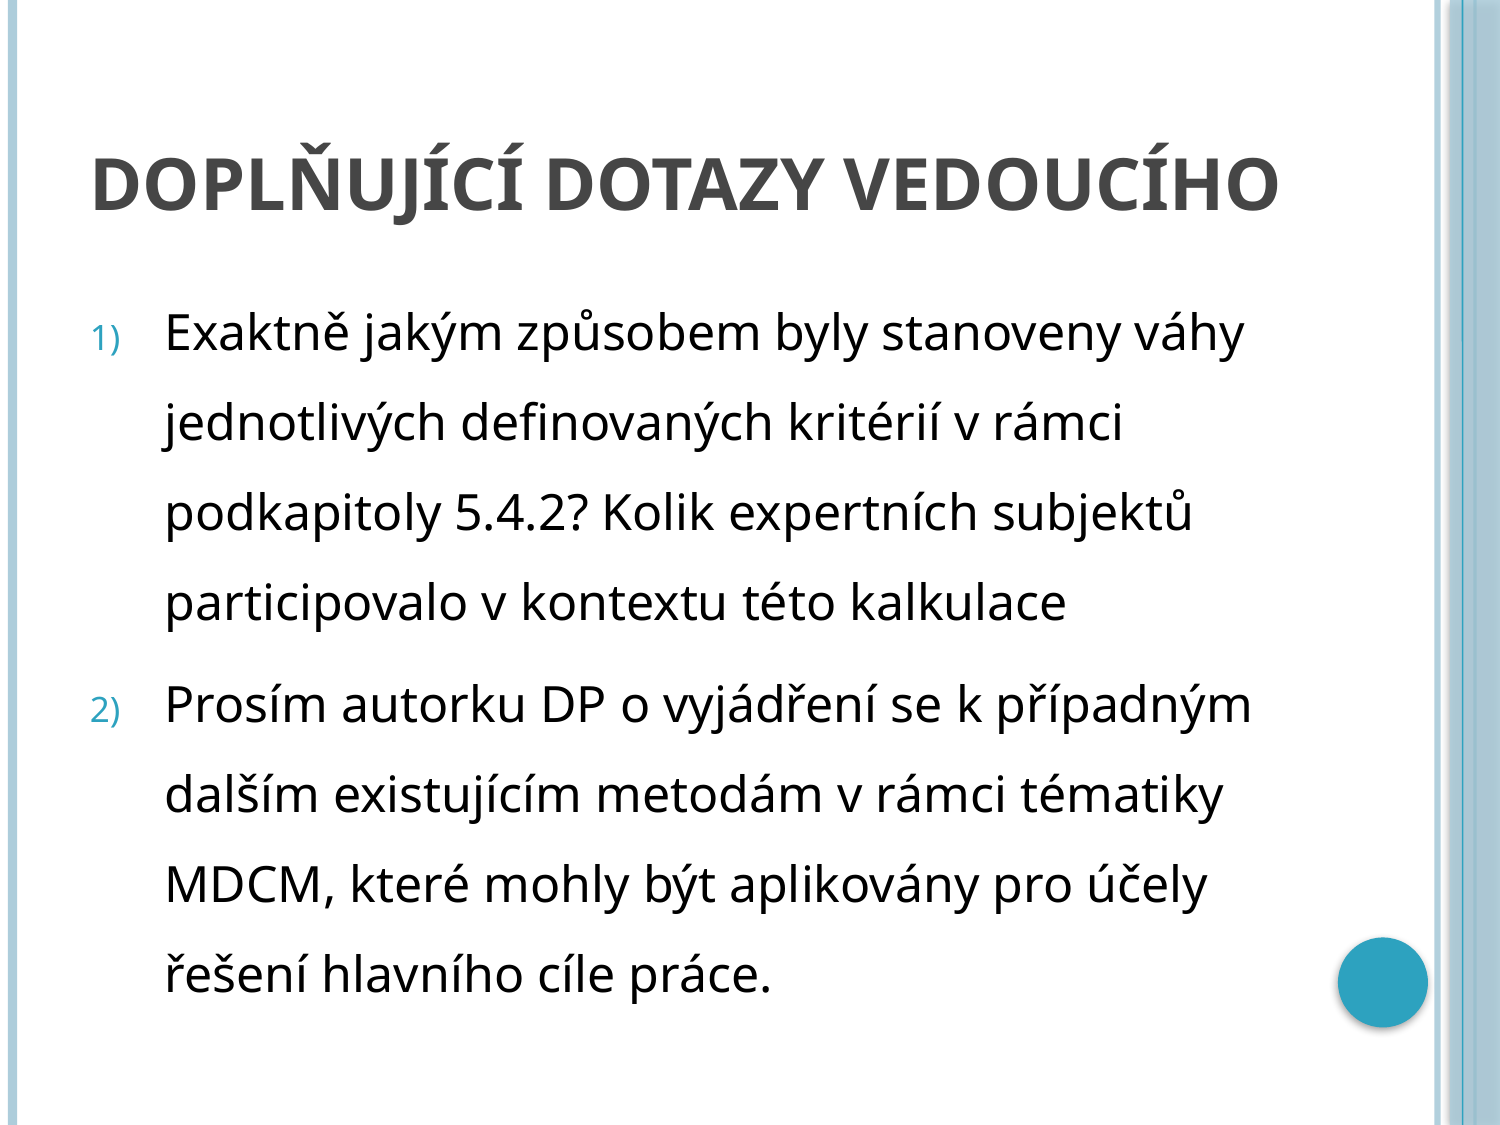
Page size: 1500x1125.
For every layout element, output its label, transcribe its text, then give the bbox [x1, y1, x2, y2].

title Doplňující dotazy VEDOUCÍHO [75, 45, 1300, 233]
list Exaktně jakým způsobem byly stanoveny váhy jednotlivých definovaných kritérií v rámci podkapitoly 5.4.2? Kolik expertních subjektů participovalo v kontextu této kalkulace Prosím autorku DP o vyjádření se k případným dalším existujícím metodám v rámci tématiky MDCM, které mohly být aplikovány pro účely řešení hlavního cíle práce. [75, 262, 1300, 1062]
